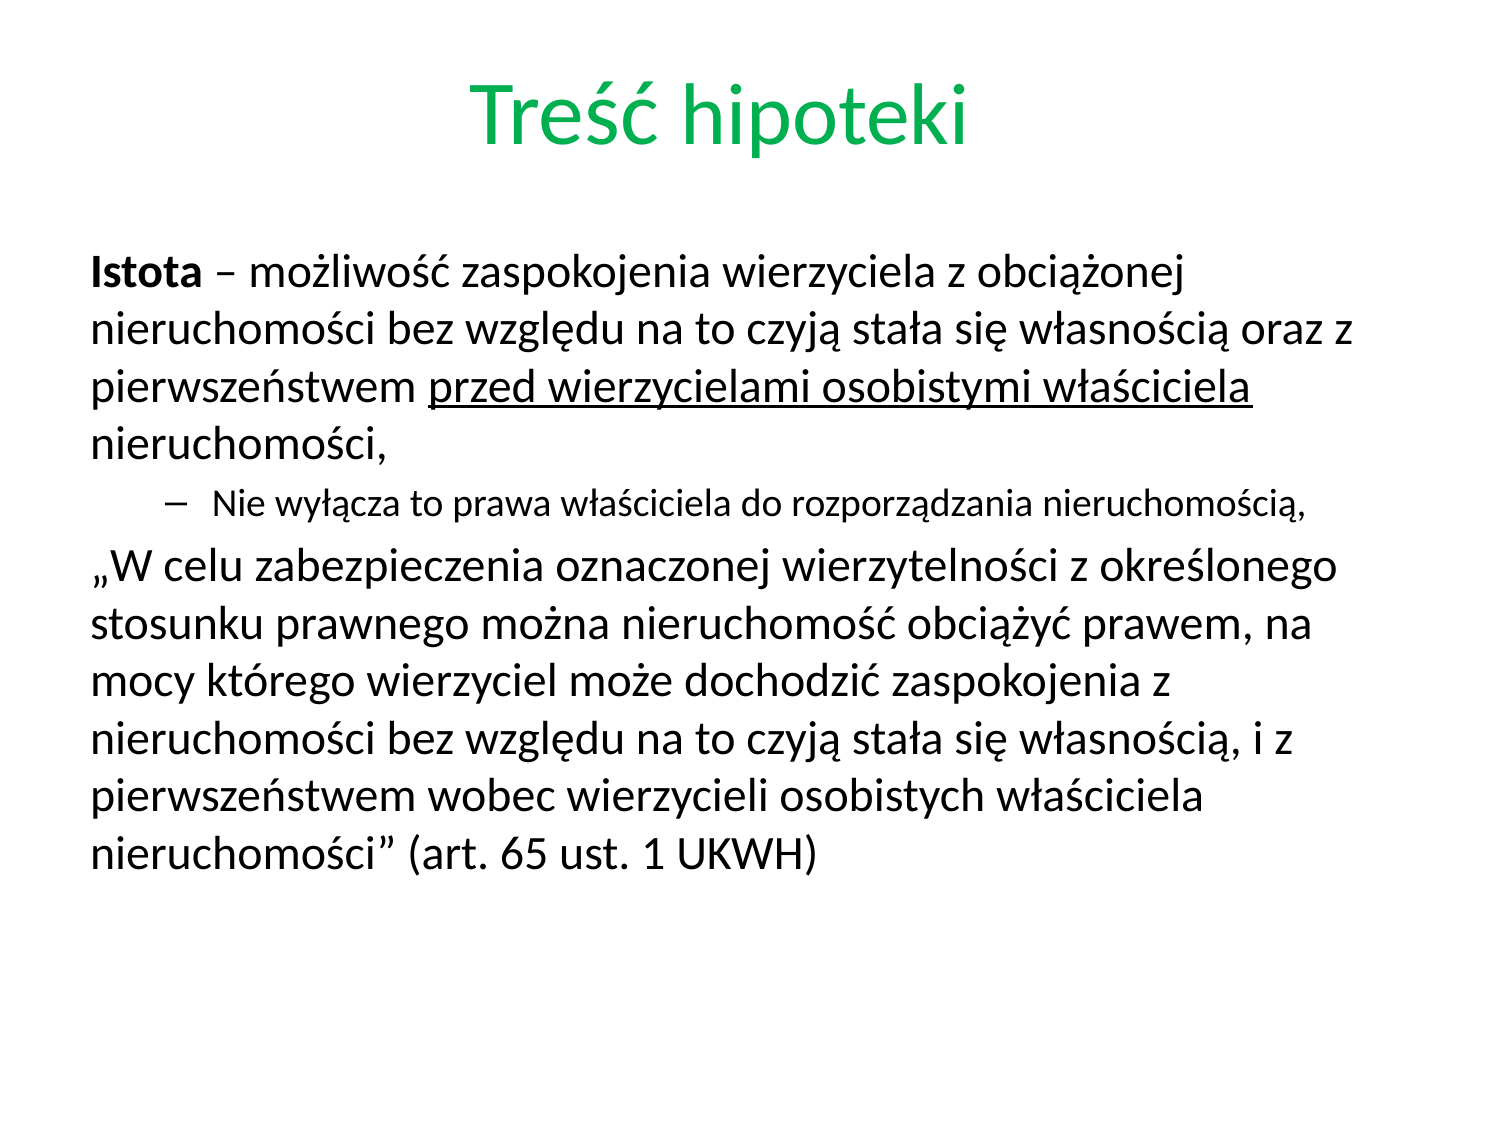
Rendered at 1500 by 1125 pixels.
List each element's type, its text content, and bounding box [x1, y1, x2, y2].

title Treść hipoteki [75, 30, 1365, 185]
list Istota – możliwość zaspokojenia wierzyciela z obciążonej nieruchomości bez względu na to czyją stała się własnością oraz z pierwszeństwem przed wierzycielami osobistymi właściciela nieruchomości, Nie wyłącza to prawa właściciela do rozporządzania nieruchomością, „W celu zabezpieczenia oznaczonej wierzytelności z określonego stosunku prawnego można nieruchomość obciążyć prawem, na mocy którego wierzyciel może dochodzić zaspokojenia z nieruchomości bez względu na to czyją stała się własnością, i z pierwszeństwem wobec wierzycieli osobistych właściciela nieruchomości” (art. 65 ust. 1 UKWH) [75, 231, 1400, 1035]
